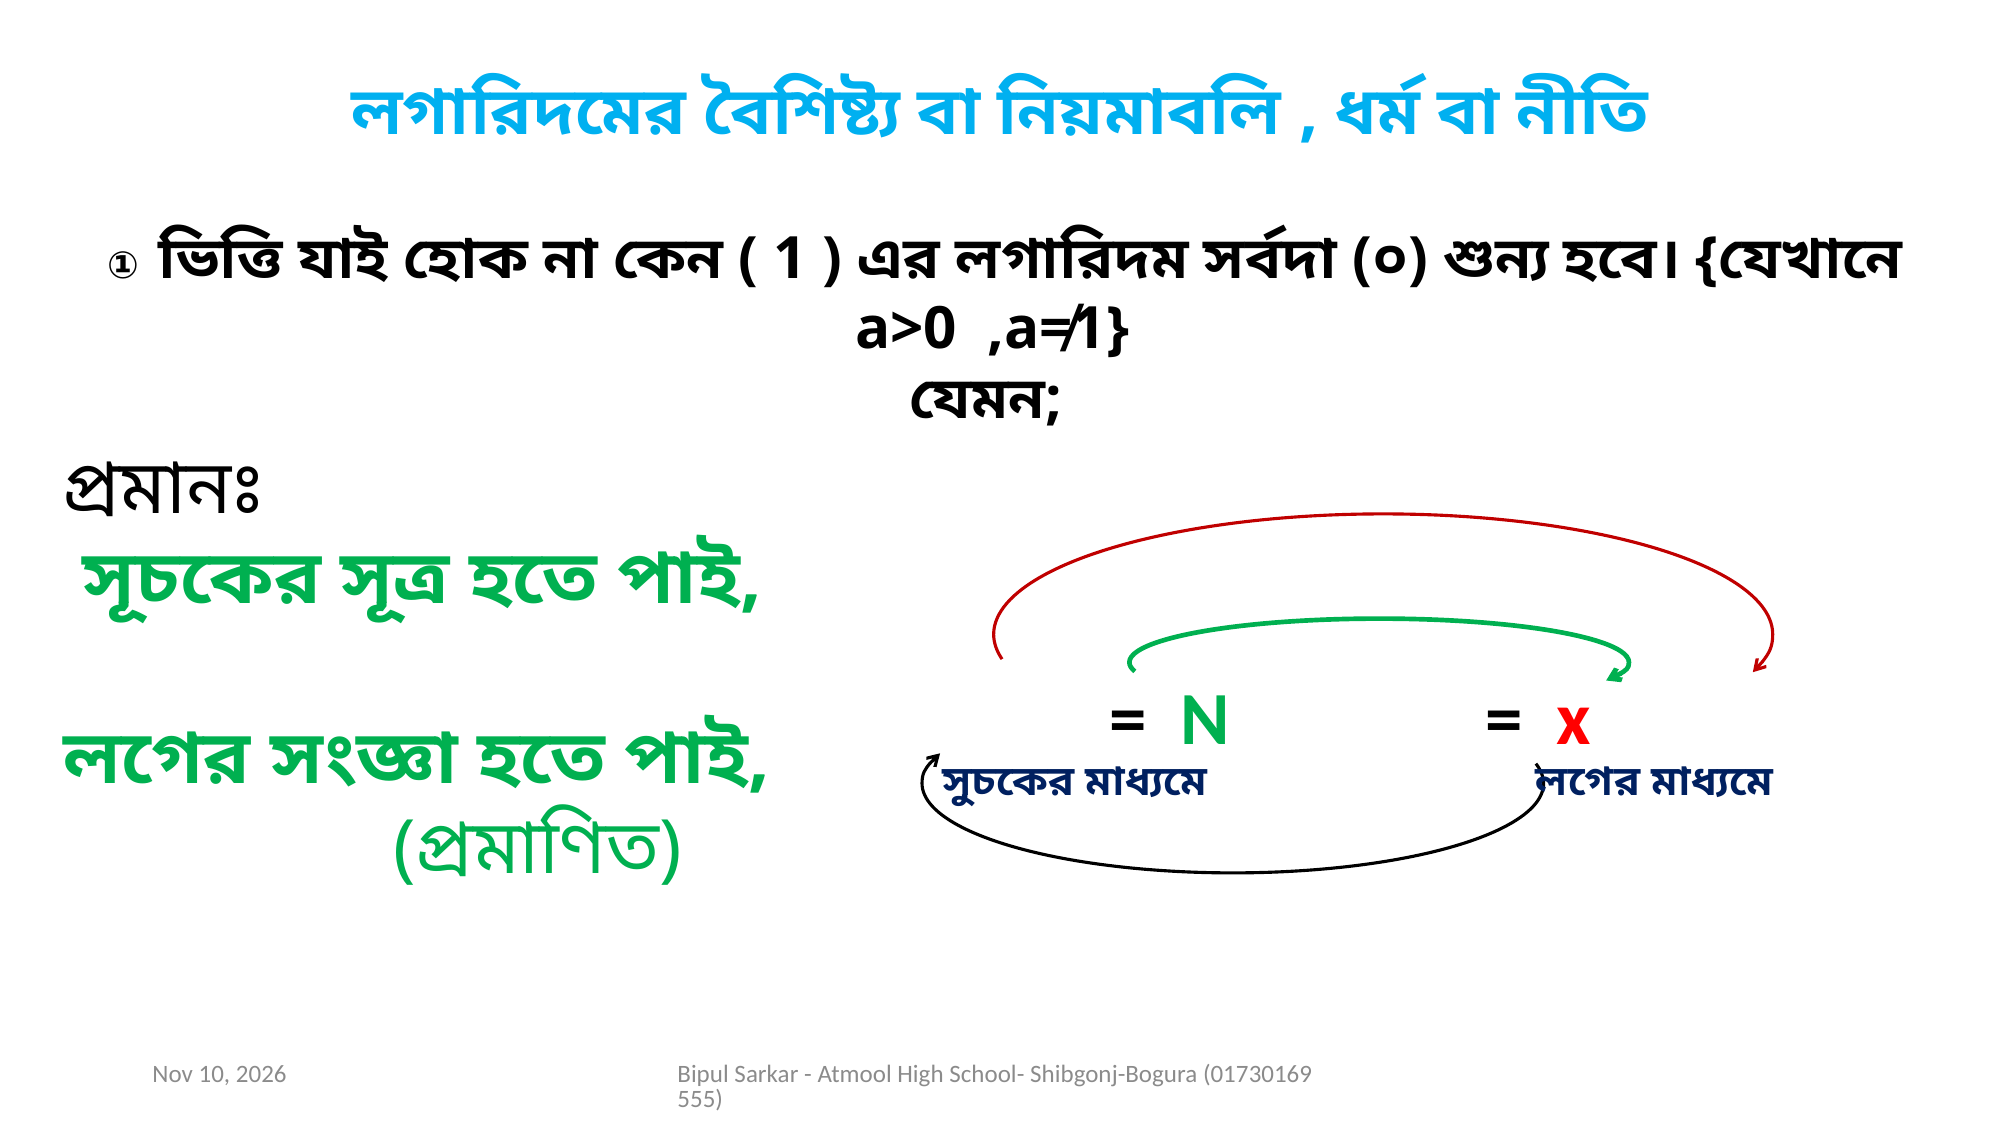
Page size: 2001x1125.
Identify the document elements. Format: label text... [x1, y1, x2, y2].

footer Bipul Sarkar - Atmool High School- Shibgonj-Bogura (01730169555) [662, 1042, 1338, 1103]
slide_number 15-Sep-20 [137, 1042, 588, 1103]
text_box [1128, 618, 1630, 682]
text_box লগের মাধ্যমে [1475, 746, 1834, 812]
text_box [993, 513, 1774, 673]
text_box লগারিদমের বৈশিষ্ট্য বা নিয়মাবলি , ধর্ম বা নীতি [48, 60, 1952, 156]
text_box সুচকের মাধ্যমে [903, 746, 1246, 812]
text_box [937, 767, 1529, 874]
